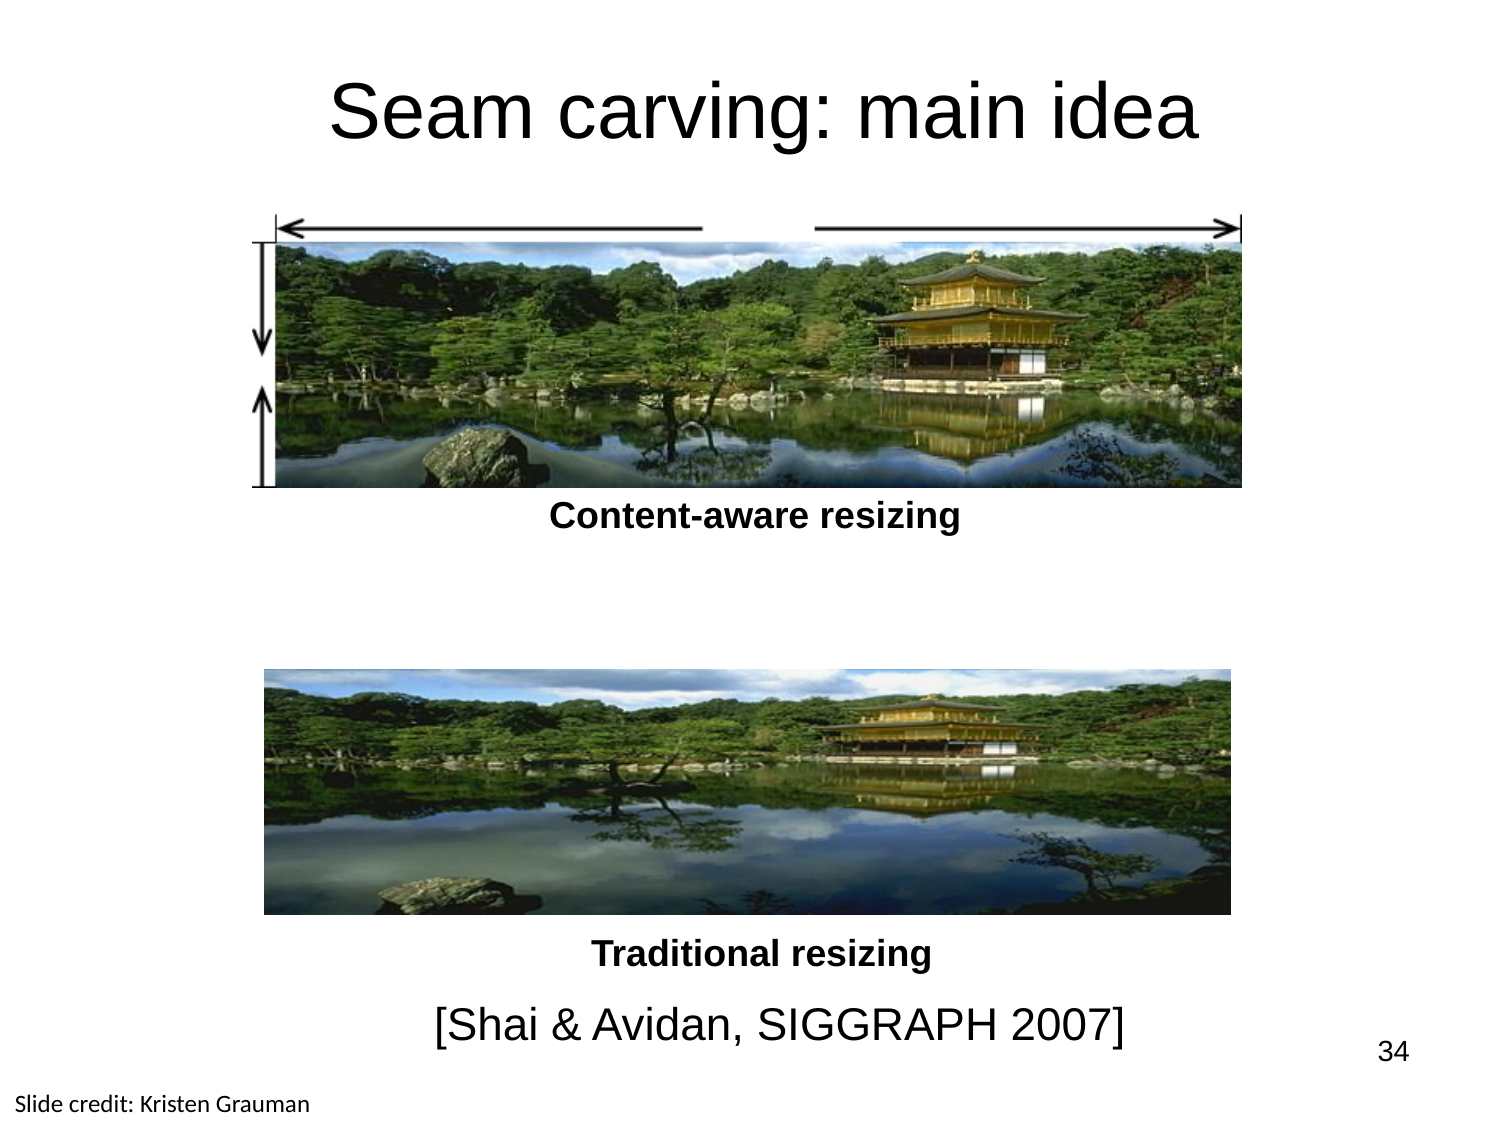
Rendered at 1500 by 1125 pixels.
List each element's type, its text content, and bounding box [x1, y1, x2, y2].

text_box Content-aware resizing [534, 483, 1254, 544]
picture [252, 214, 1243, 488]
text_box [Shai & Avidan, SIGGRAPH 2007] [224, 987, 1336, 1058]
picture [264, 669, 1231, 916]
title Seam carving: main idea [100, 12, 1430, 201]
slide_number 34 [1074, 1024, 1426, 1103]
text_box Slide credit: Kristen Grauman [0, 1079, 413, 1125]
text_box Traditional resizing [576, 921, 1296, 981]
